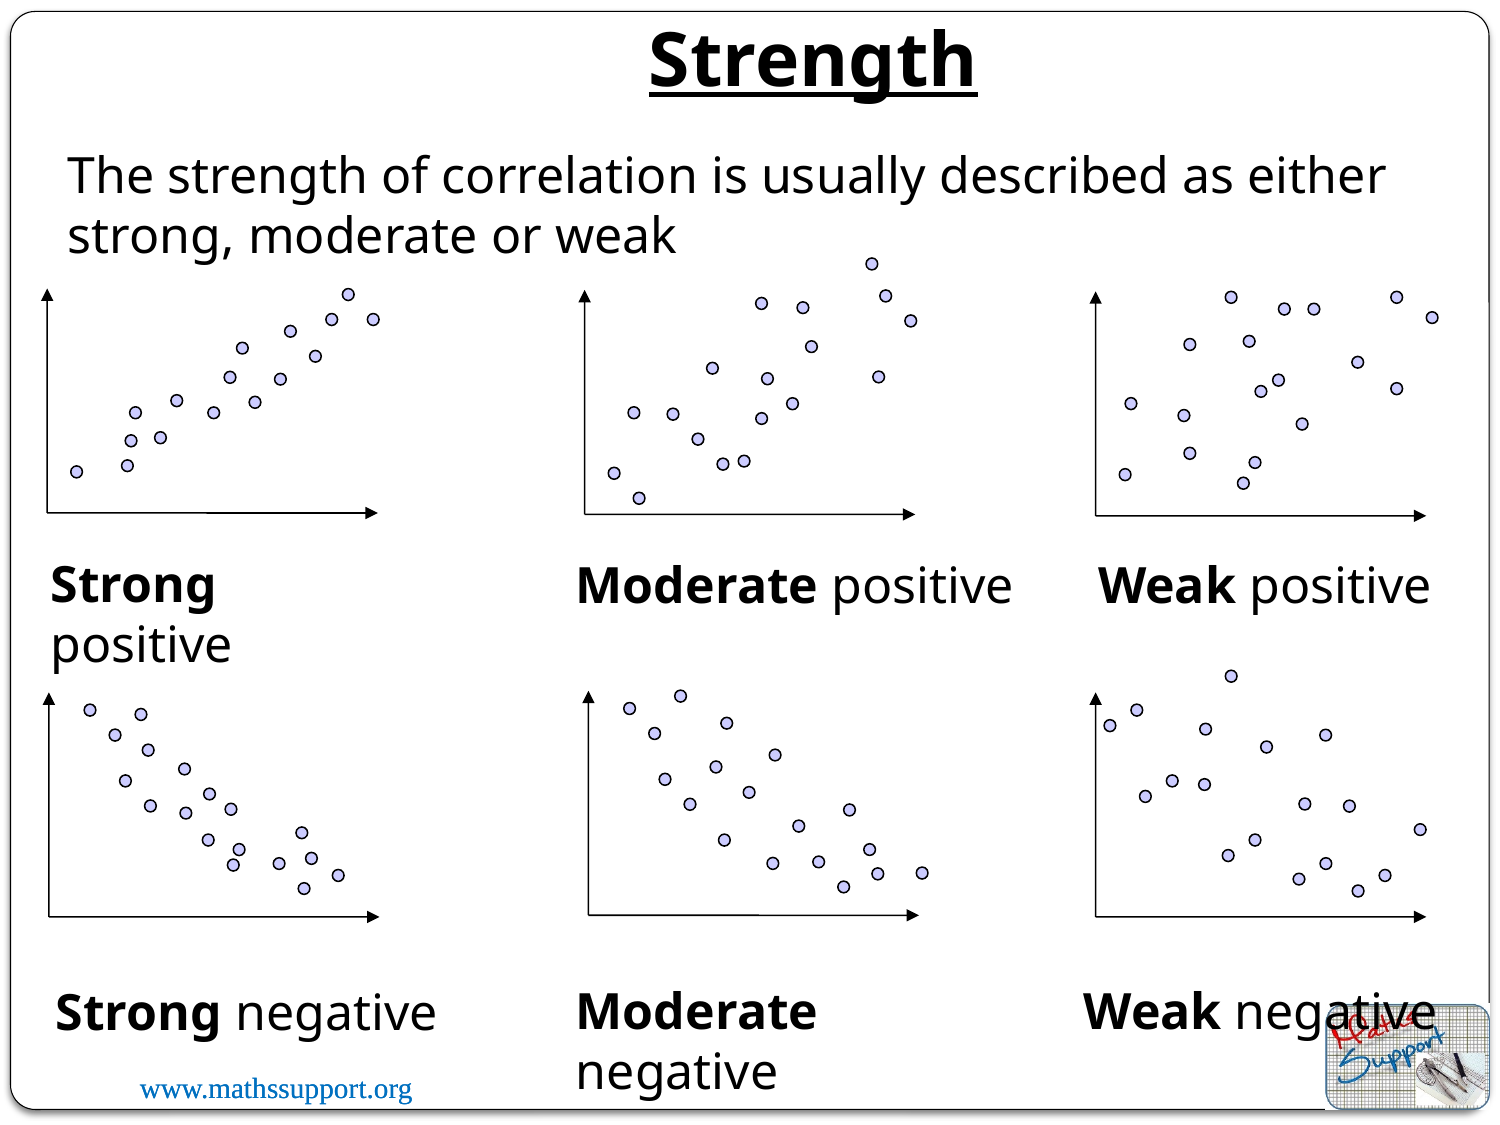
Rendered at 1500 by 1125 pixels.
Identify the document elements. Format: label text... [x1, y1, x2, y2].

text_box [1183, 338, 1196, 351]
text_box [755, 412, 768, 425]
text_box [805, 340, 818, 353]
text_box [121, 459, 134, 472]
text_box [325, 313, 338, 326]
text_box [332, 869, 345, 882]
text_box [667, 408, 679, 421]
text_box [1308, 303, 1320, 315]
text_box [1298, 798, 1311, 811]
text_box [769, 749, 781, 761]
text_box [1095, 509, 1427, 523]
text_box [1343, 800, 1356, 813]
text_box Weak positive [1083, 545, 1474, 621]
text_box [1324, 999, 1488, 1113]
text_box [144, 799, 157, 812]
text_box [119, 774, 132, 787]
text_box [309, 350, 322, 363]
text_box [1166, 774, 1179, 787]
text_box Strength [634, 3, 993, 109]
text_box [755, 297, 768, 310]
text_box [710, 760, 722, 773]
text_box [1320, 857, 1332, 870]
text_box [1222, 849, 1235, 862]
text_box [797, 301, 809, 314]
text_box [305, 852, 318, 865]
text_box [1199, 723, 1212, 736]
text_box [170, 394, 183, 407]
text_box Strong negative [41, 973, 467, 1049]
text_box [1178, 409, 1190, 422]
text_box [578, 289, 591, 514]
text_box [843, 803, 856, 816]
text_box [628, 406, 640, 419]
text_box [1272, 374, 1285, 387]
text_box [1095, 910, 1427, 924]
text_box [1255, 385, 1267, 398]
text_box [125, 434, 137, 447]
text_box [1139, 790, 1152, 803]
text_box [863, 843, 876, 856]
text_box [720, 717, 733, 730]
text_box [1293, 873, 1305, 885]
text_box [1260, 741, 1273, 754]
text_box [1426, 311, 1438, 324]
text_box [812, 856, 825, 868]
text_box [648, 727, 661, 740]
text_box [1130, 704, 1143, 717]
text_box [207, 406, 220, 419]
text_box [1243, 335, 1256, 348]
text_box [1352, 885, 1364, 897]
text_box [717, 458, 729, 471]
text_box [674, 690, 687, 703]
text_box [633, 492, 645, 505]
text_box [916, 867, 928, 880]
text_box [792, 820, 805, 833]
text_box Strong positive [35, 545, 426, 681]
text_box [1249, 834, 1261, 847]
text_box [1237, 477, 1250, 490]
text_box [872, 371, 885, 383]
text_box [904, 314, 917, 327]
text_box [284, 325, 297, 338]
text_box [109, 729, 121, 742]
text_box [623, 702, 636, 715]
text_box [706, 362, 719, 375]
text_box [1119, 468, 1131, 481]
text_box [224, 371, 236, 384]
text_box [1390, 291, 1403, 304]
text_box [1125, 397, 1137, 410]
text_box [295, 826, 308, 839]
text_box [203, 788, 216, 800]
text_box [1225, 670, 1238, 683]
text_box [879, 289, 892, 302]
text_box [274, 373, 287, 386]
text_box [1183, 447, 1196, 460]
text_box [1089, 291, 1102, 515]
text_box [154, 431, 167, 444]
text_box [1319, 729, 1332, 741]
text_box [659, 773, 671, 786]
text_box [142, 744, 155, 757]
text_box [273, 857, 285, 870]
text_box [1278, 303, 1291, 316]
text_box [684, 798, 696, 811]
text_box [342, 288, 355, 301]
text_box [70, 465, 83, 478]
text_box [367, 313, 380, 326]
text_box [178, 763, 191, 775]
text_box [84, 704, 96, 717]
text_box [40, 288, 54, 512]
text_box [1249, 456, 1261, 469]
text_box [225, 803, 237, 816]
text_box [761, 372, 774, 385]
text_box [743, 786, 755, 799]
text_box Moderate negative [561, 972, 1034, 1108]
text_box [588, 909, 920, 922]
text_box [837, 881, 850, 893]
text_box [692, 433, 704, 446]
text_box [129, 406, 142, 419]
text_box [718, 834, 731, 847]
text_box [1296, 418, 1309, 431]
text_box [871, 867, 884, 880]
text_box Moderate positive [561, 545, 1039, 621]
text_box [249, 396, 261, 409]
text_box [1390, 382, 1403, 395]
text_box [202, 834, 215, 847]
text_box [1225, 291, 1237, 304]
text_box The strength of correlation is usually described as either strong, moderate or weak [53, 136, 1459, 272]
text_box [738, 455, 750, 467]
text_box [236, 342, 249, 354]
text_box [42, 692, 56, 916]
text_box [1351, 356, 1364, 369]
text_box [608, 467, 620, 480]
text_box [180, 807, 192, 819]
text_box [786, 397, 799, 410]
text_box [584, 508, 916, 521]
text_box [1379, 869, 1391, 882]
text_box [135, 708, 147, 721]
text_box [1089, 692, 1102, 916]
text_box [582, 690, 595, 915]
text_box [866, 257, 878, 270]
text_box [1198, 778, 1211, 791]
text_box [1104, 719, 1116, 732]
text_box Weak negative [1068, 972, 1459, 1048]
text_box [48, 910, 380, 924]
text_box [767, 857, 779, 870]
text_box [298, 882, 310, 895]
text_box [47, 506, 378, 520]
text_box [233, 843, 245, 856]
text_box [130, 1074, 414, 1113]
text_box [227, 859, 240, 872]
text_box [1414, 823, 1427, 836]
